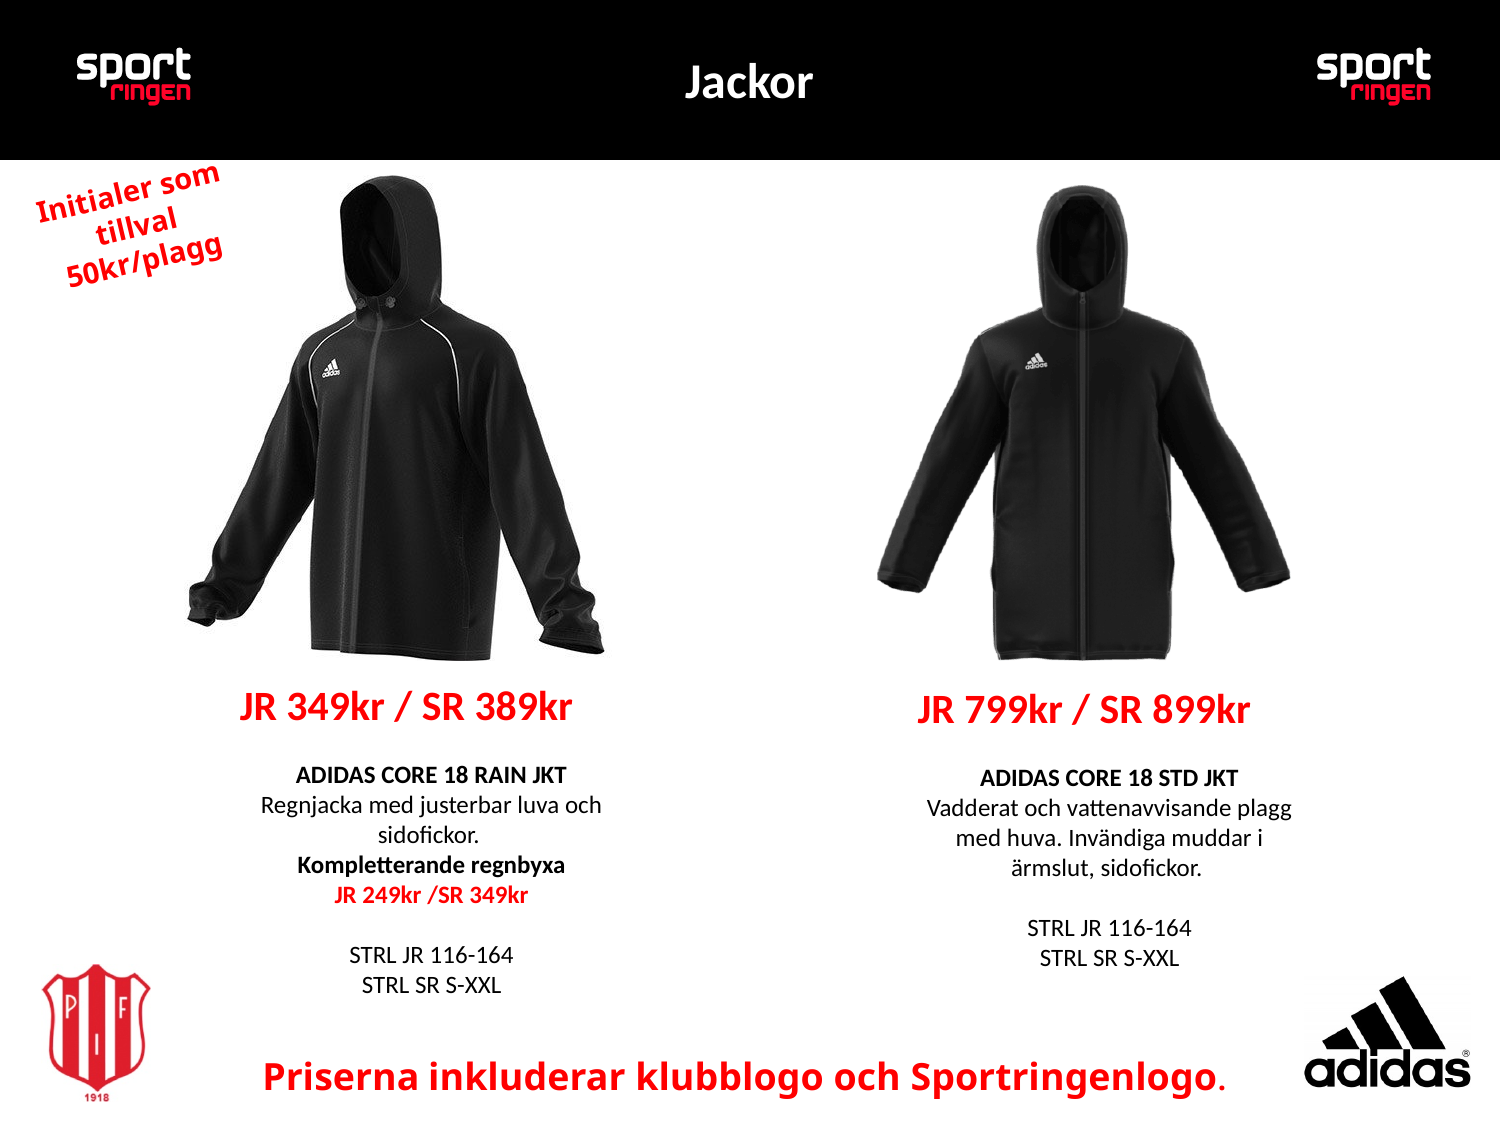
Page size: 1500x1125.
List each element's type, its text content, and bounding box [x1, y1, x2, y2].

picture [152, 175, 639, 662]
text_box Initialer som tillval 50kr/plagg [0, 160, 260, 314]
picture [861, 184, 1306, 662]
text_box JR 349kr / SR 389kr ADIDAS CORE 18 RAIN JKT Regnjacka med justerbar luva och sidofickor. Kompletterande regnbyxa JR 249kr /SR 349kr STRL JR 116-164 STRL SR S-XXL [225, 671, 639, 1096]
picture [1293, 27, 1456, 126]
text_box Jackor [0, 0, 1500, 160]
picture [1304, 975, 1471, 1088]
text_box JR 799kr / SR 899kr ADIDAS CORE 18 STD JKT Vadderat och vattenavvisande plagg med huva. Invändiga muddar i ärmslut, sidofickor. STRL JR 116-164 STRL SR S-XXL [903, 674, 1317, 1039]
picture [52, 27, 216, 126]
text_box Priserna inkluderar klubblogo och Sportringenlogo. [247, 1045, 1347, 1106]
picture [40, 963, 151, 1102]
